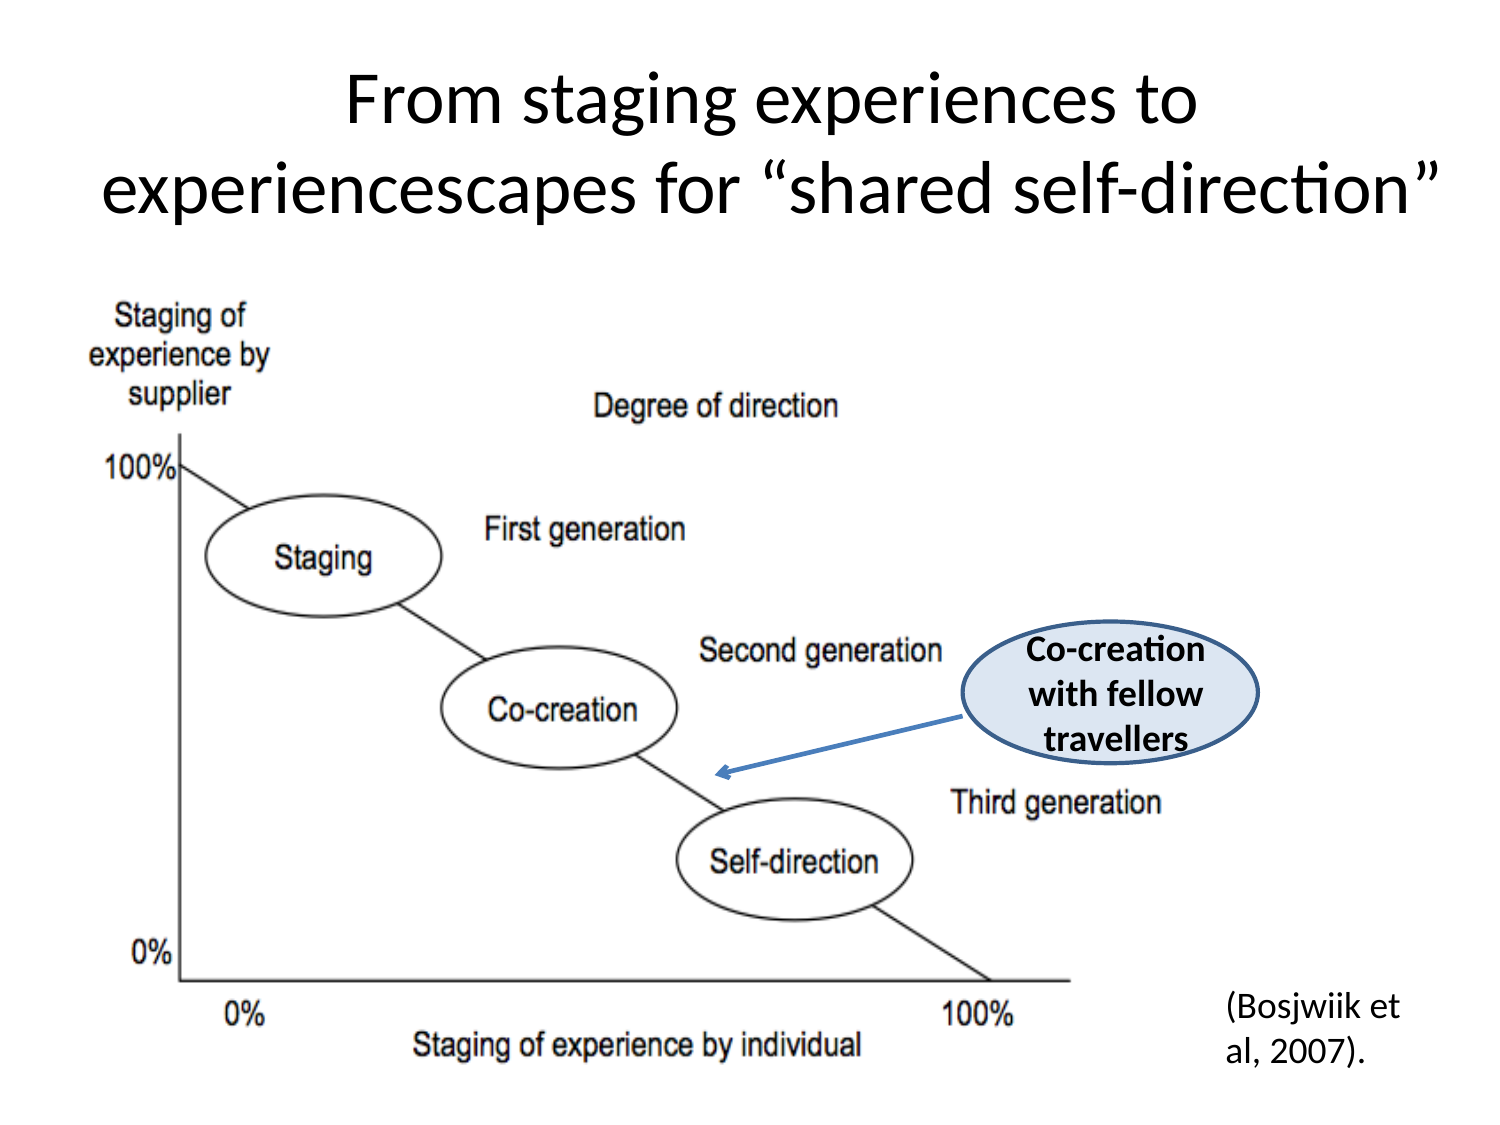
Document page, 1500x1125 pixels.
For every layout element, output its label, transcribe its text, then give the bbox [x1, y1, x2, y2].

title From staging experiences to experiencescapes for “shared self-direction” [75, 45, 1471, 233]
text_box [714, 715, 963, 776]
picture [17, 243, 1477, 1107]
